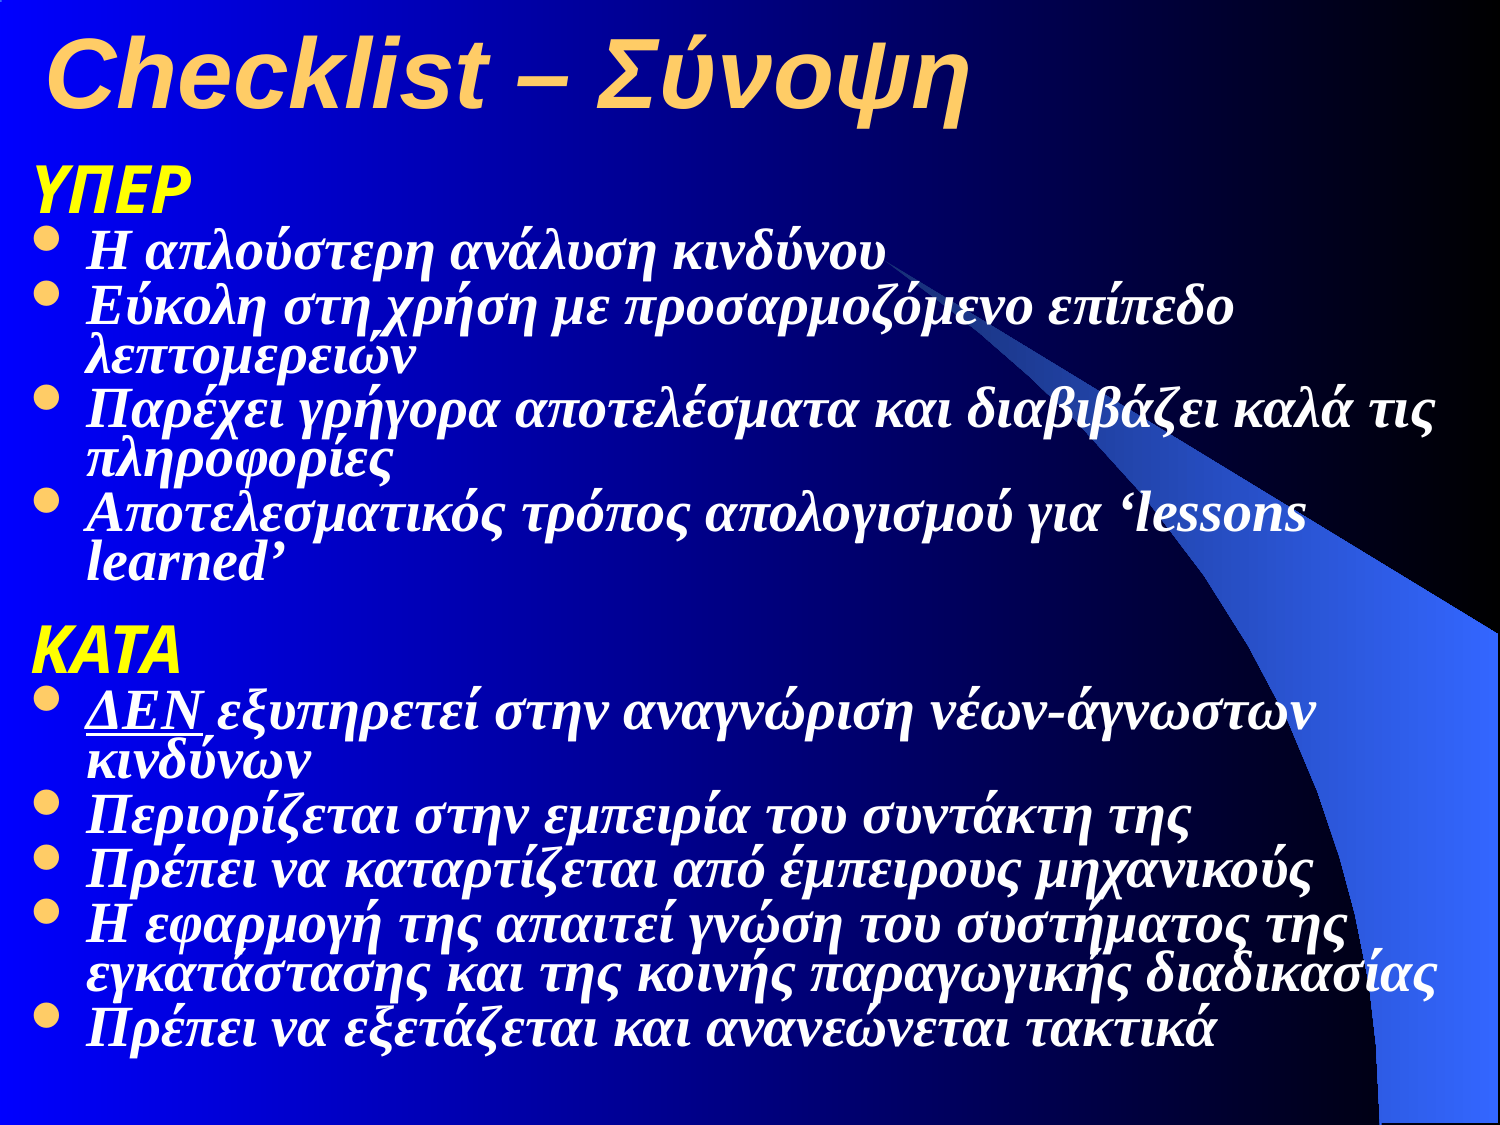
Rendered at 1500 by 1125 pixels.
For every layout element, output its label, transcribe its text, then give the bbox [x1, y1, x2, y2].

title Checklist – Σύνοψη [29, 0, 1355, 138]
list ΥΠΕΡ Η απλούστερη ανάλυση κινδύνου Εύκολη στη χρήση με προσαρμοζόμενο επίπεδο λεπτομερειών Παρέχει γρήγορα αποτελέσματα και διαβιβάζει καλά τις πληροφορίες Αποτελεσματικός τρόπος απολογισμού για ‘lessons learned’ ΚΑΤΑ ΔΕΝ εξυπηρετεί στην αναγνώριση νέων-άγνωστων κινδύνων Περιορίζεται στην εμπειρία του συντάκτη της Πρέπει να καταρτίζεται από έμπειρους μηχανικούς Η εφαρμογή της απαιτεί γνώση του συστήματος της εγκατάστασης και της κοινής παραγωγικής διαδικασίας Πρέπει να εξετάζεται και ανανεώνεται τακτικά [0, 160, 1500, 1125]
